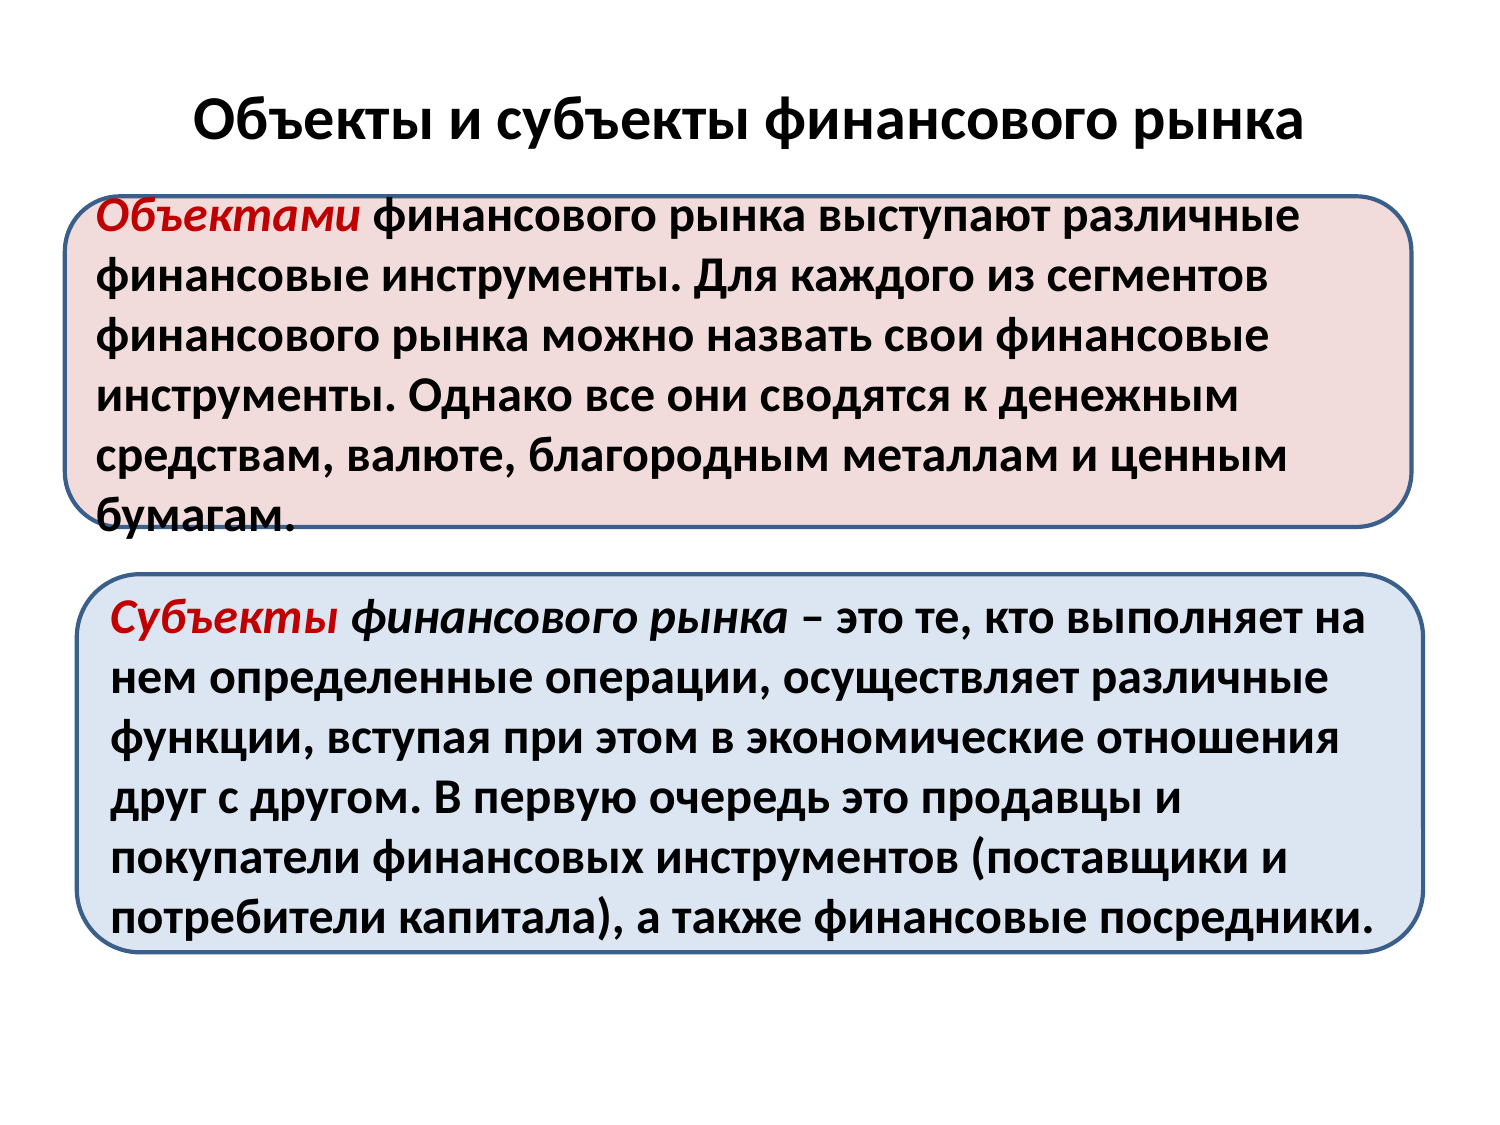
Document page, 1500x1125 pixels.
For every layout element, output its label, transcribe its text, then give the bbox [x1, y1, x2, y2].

text_box Субъекты финансового рынка – это те, кто выполняет на нем определенные операции, осуществляет различные функции, вступая при этом в экономические отношения друг с другом. В первую очередь это продавцы и покупатели финансовых инструментов (поставщики и потребители капитала), а также финансовые посредники. [74, 572, 1426, 955]
text_box Объектами финансового рынка выступают различные финансовые инструменты. Для каждого из сегментов финансового рынка можно назвать свои финансовые инструменты. Однако все они сводятся к денежным средствам, валюте, благородным металлам и ценным бумагам. [62, 194, 1414, 530]
title Объекты и субъекты финансового рынка [74, 44, 1426, 185]
